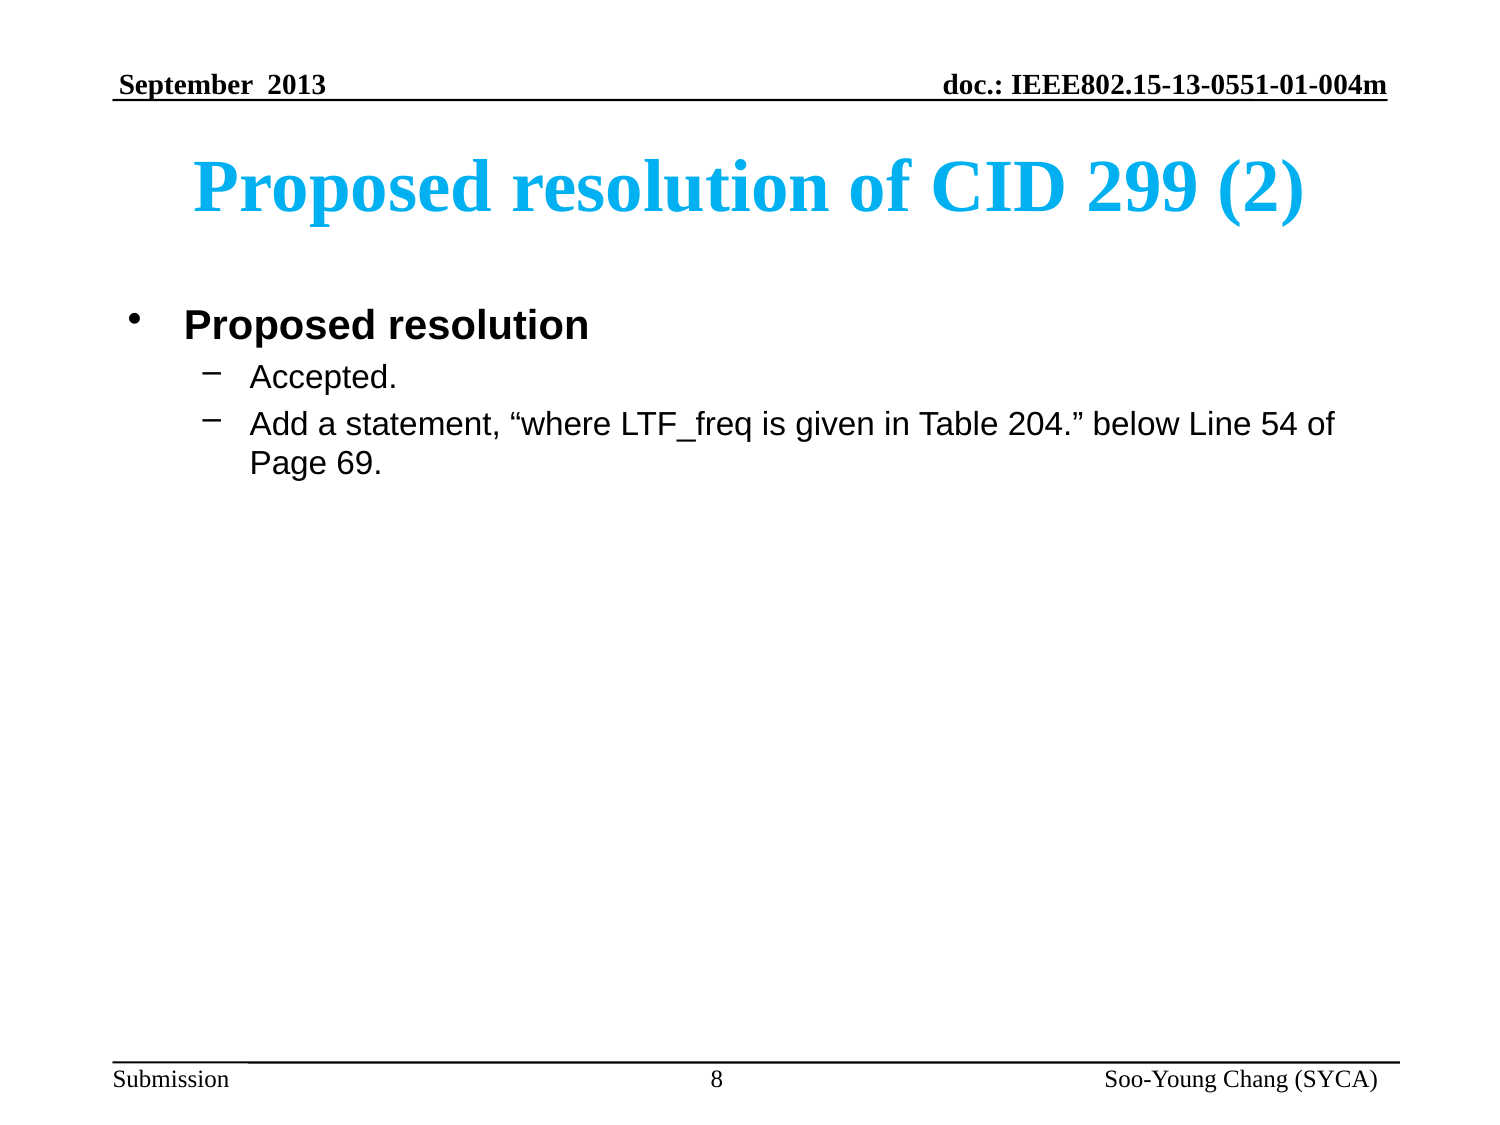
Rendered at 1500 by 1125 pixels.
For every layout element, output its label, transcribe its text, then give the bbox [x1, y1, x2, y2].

list Proposed resolution Accepted. Add a statement, “where LTF_freq is given in Table 204.” below Line 54 of Page 69. [112, 290, 1388, 1001]
title Proposed resolution of CID 299 (2) [112, 125, 1388, 268]
